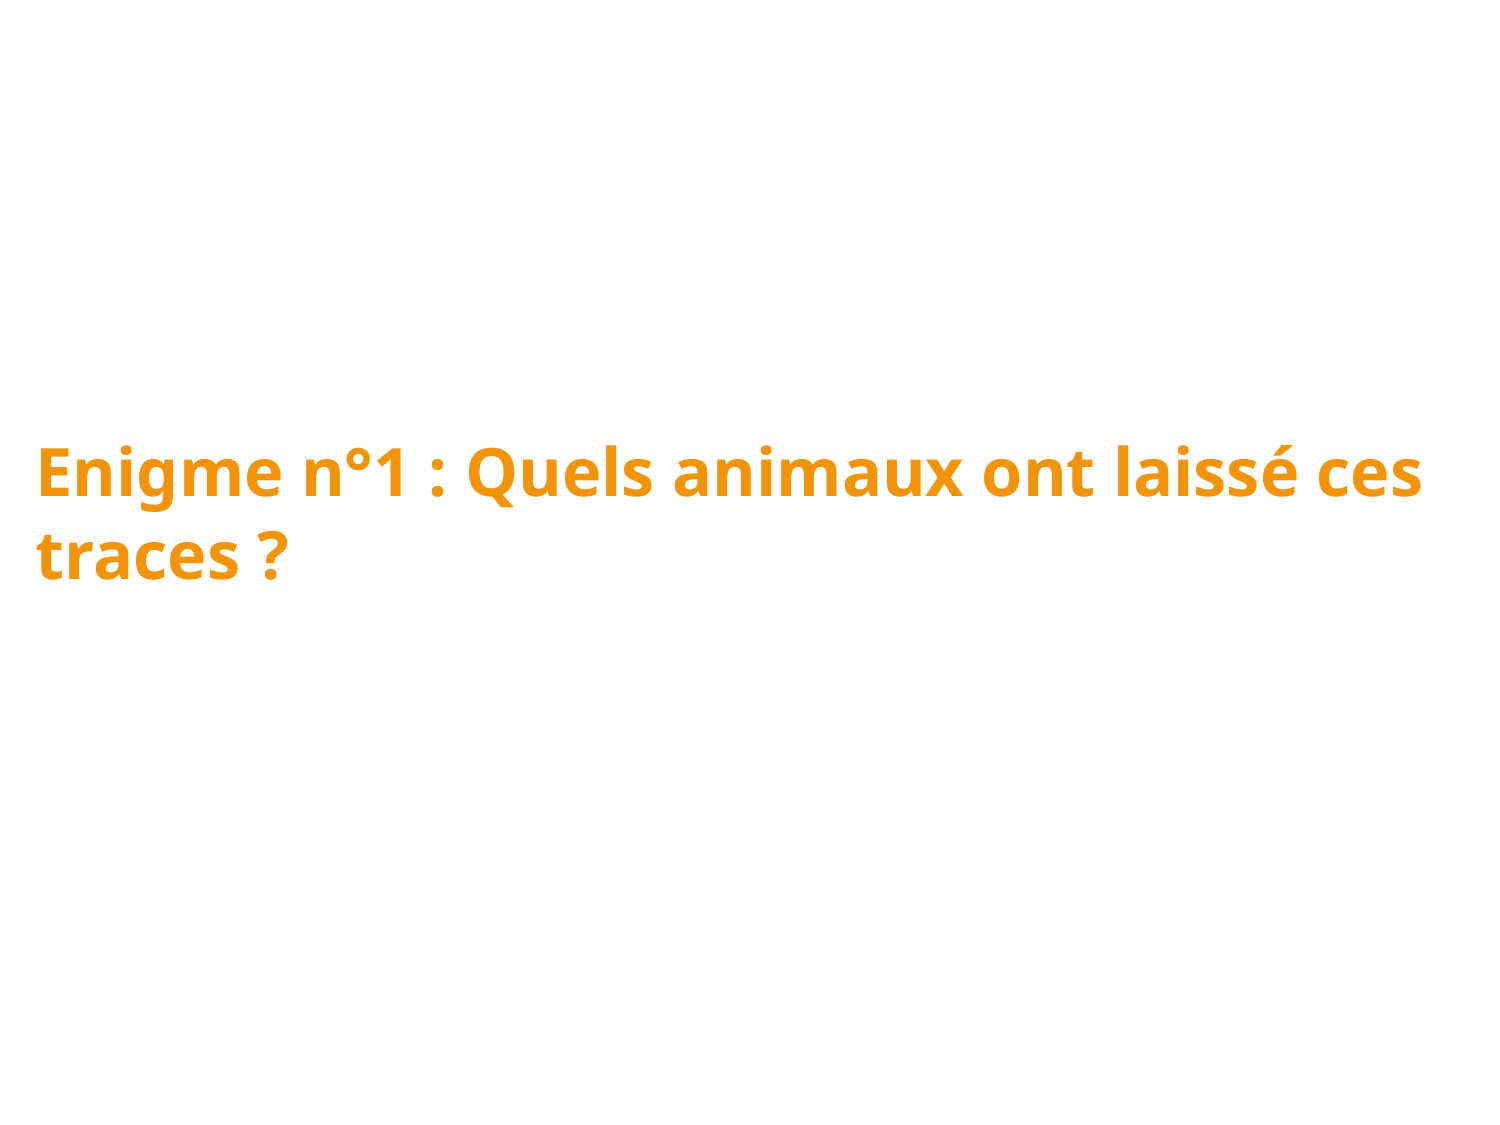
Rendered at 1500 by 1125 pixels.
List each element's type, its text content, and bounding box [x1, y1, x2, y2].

text_box Enigme n°1 : Quels animaux ont laissé ces traces ? [29, 420, 1500, 634]
